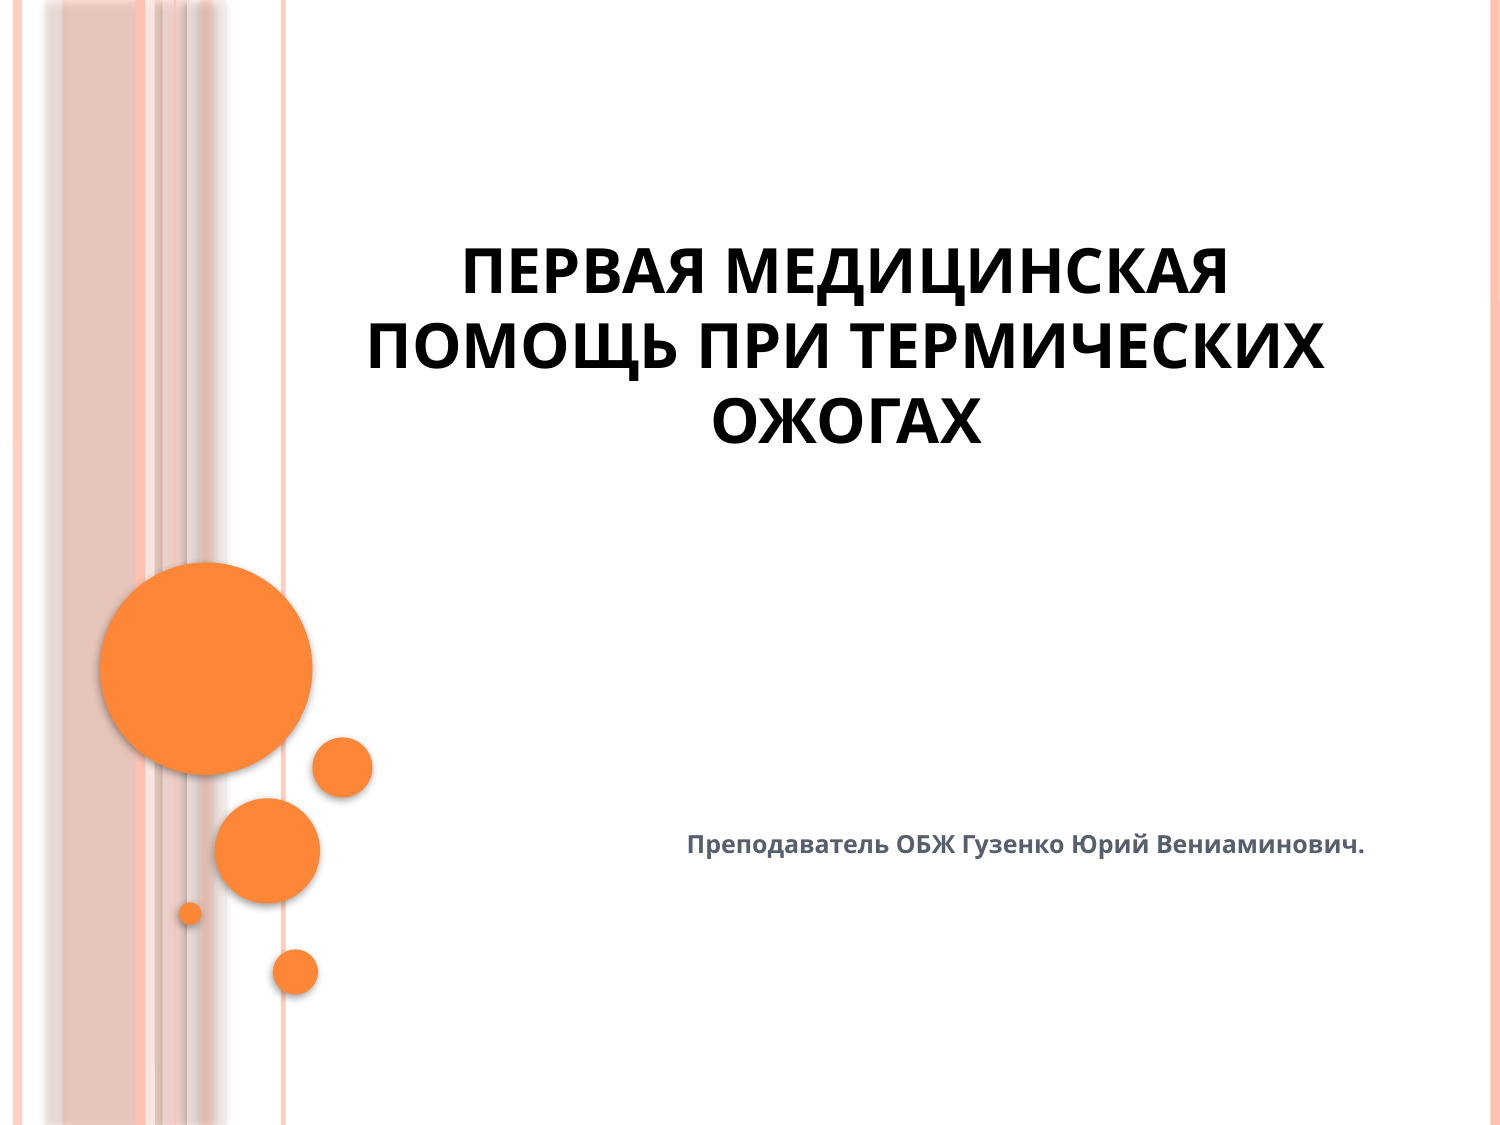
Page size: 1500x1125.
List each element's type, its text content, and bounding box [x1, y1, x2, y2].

subtitle Преподаватель ОБЖ Гузенко Юрий Вениаминович. [375, 820, 1388, 894]
title Первая медицинская помощь при термических ожогах [339, 152, 1353, 464]
